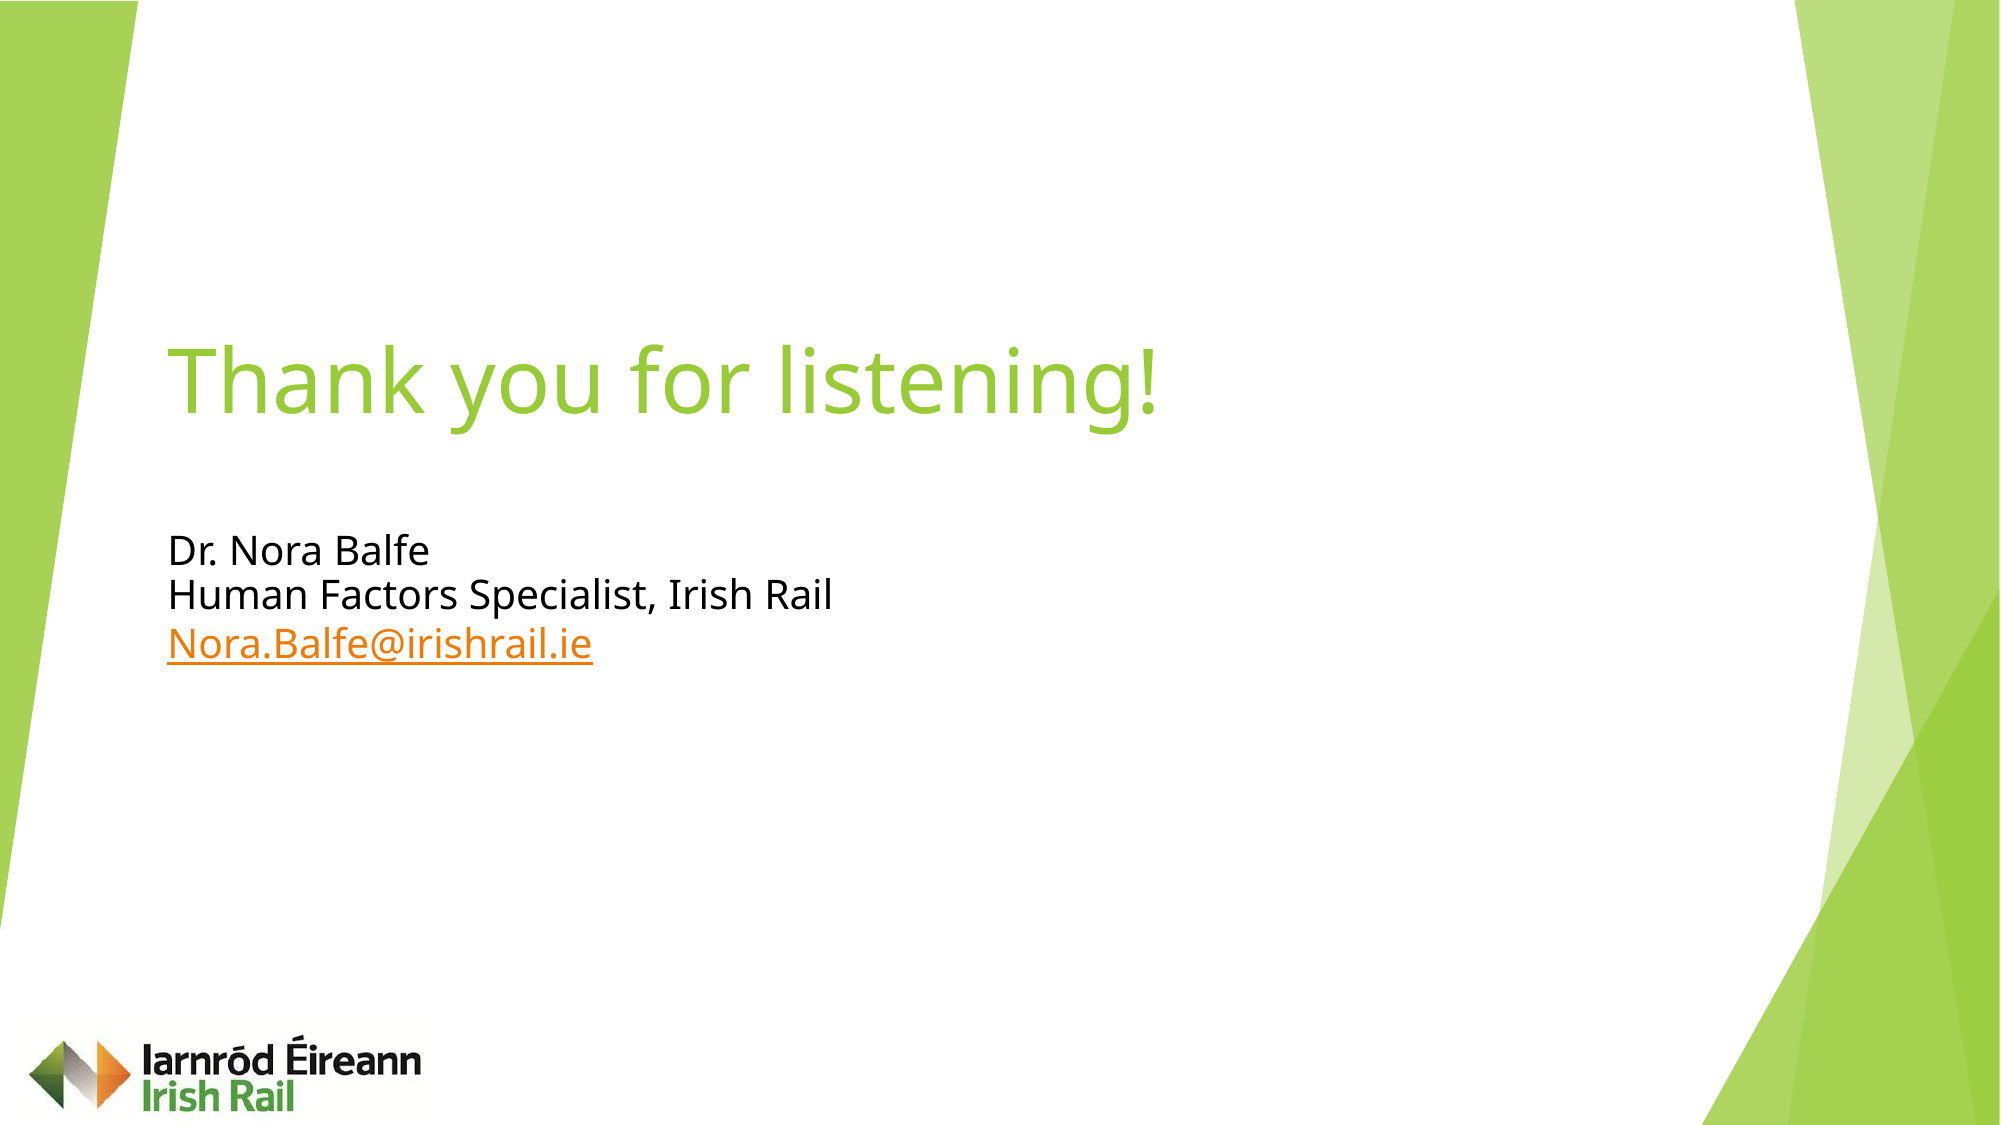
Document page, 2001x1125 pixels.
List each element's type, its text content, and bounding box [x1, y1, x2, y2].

title Thank you for listening! Dr. Nora Balfe Human Factors Specialist, Irish Rail Nora.Balfe@irishrail.ie [152, 327, 1628, 678]
picture [16, 1021, 433, 1125]
